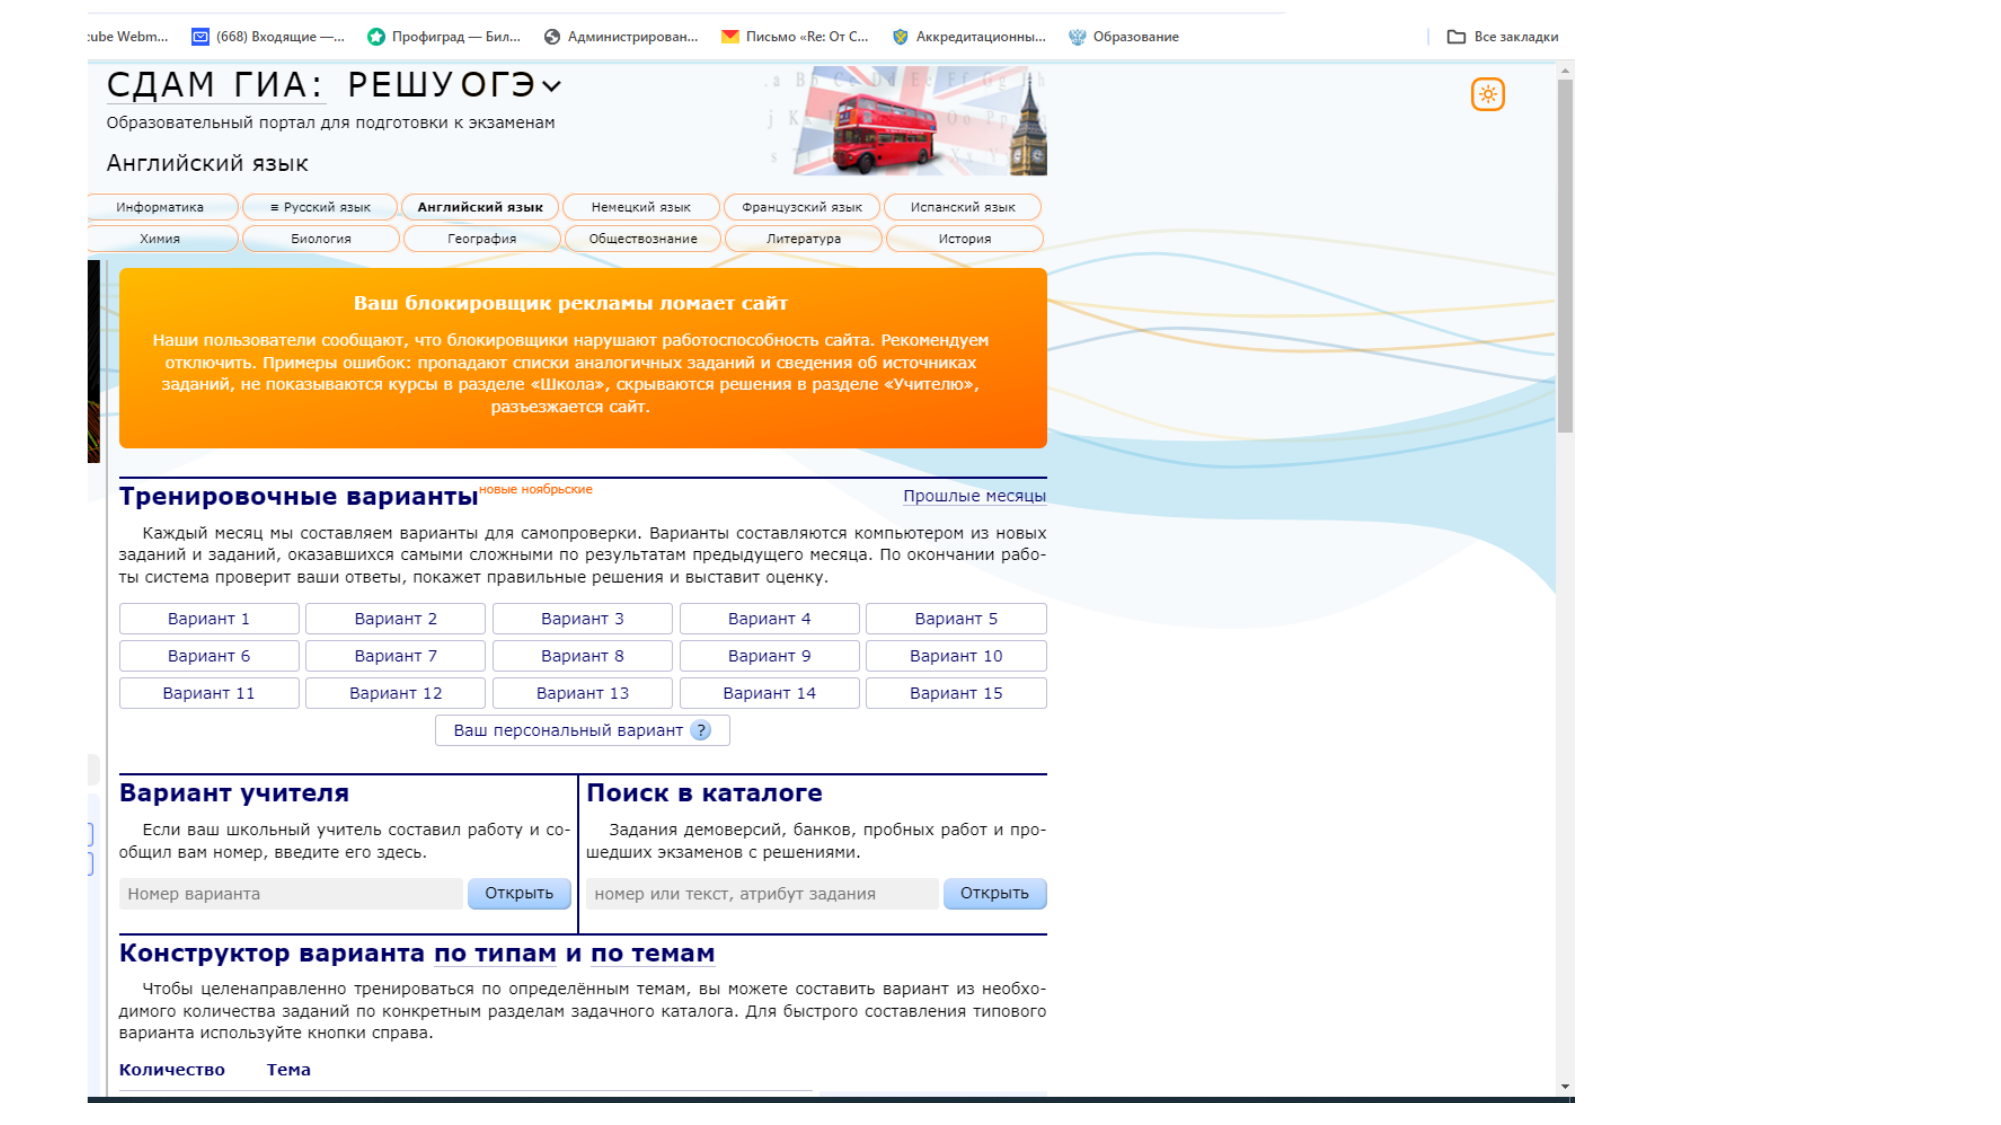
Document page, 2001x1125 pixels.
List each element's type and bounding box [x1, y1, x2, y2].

picture [87, 12, 1576, 1104]
